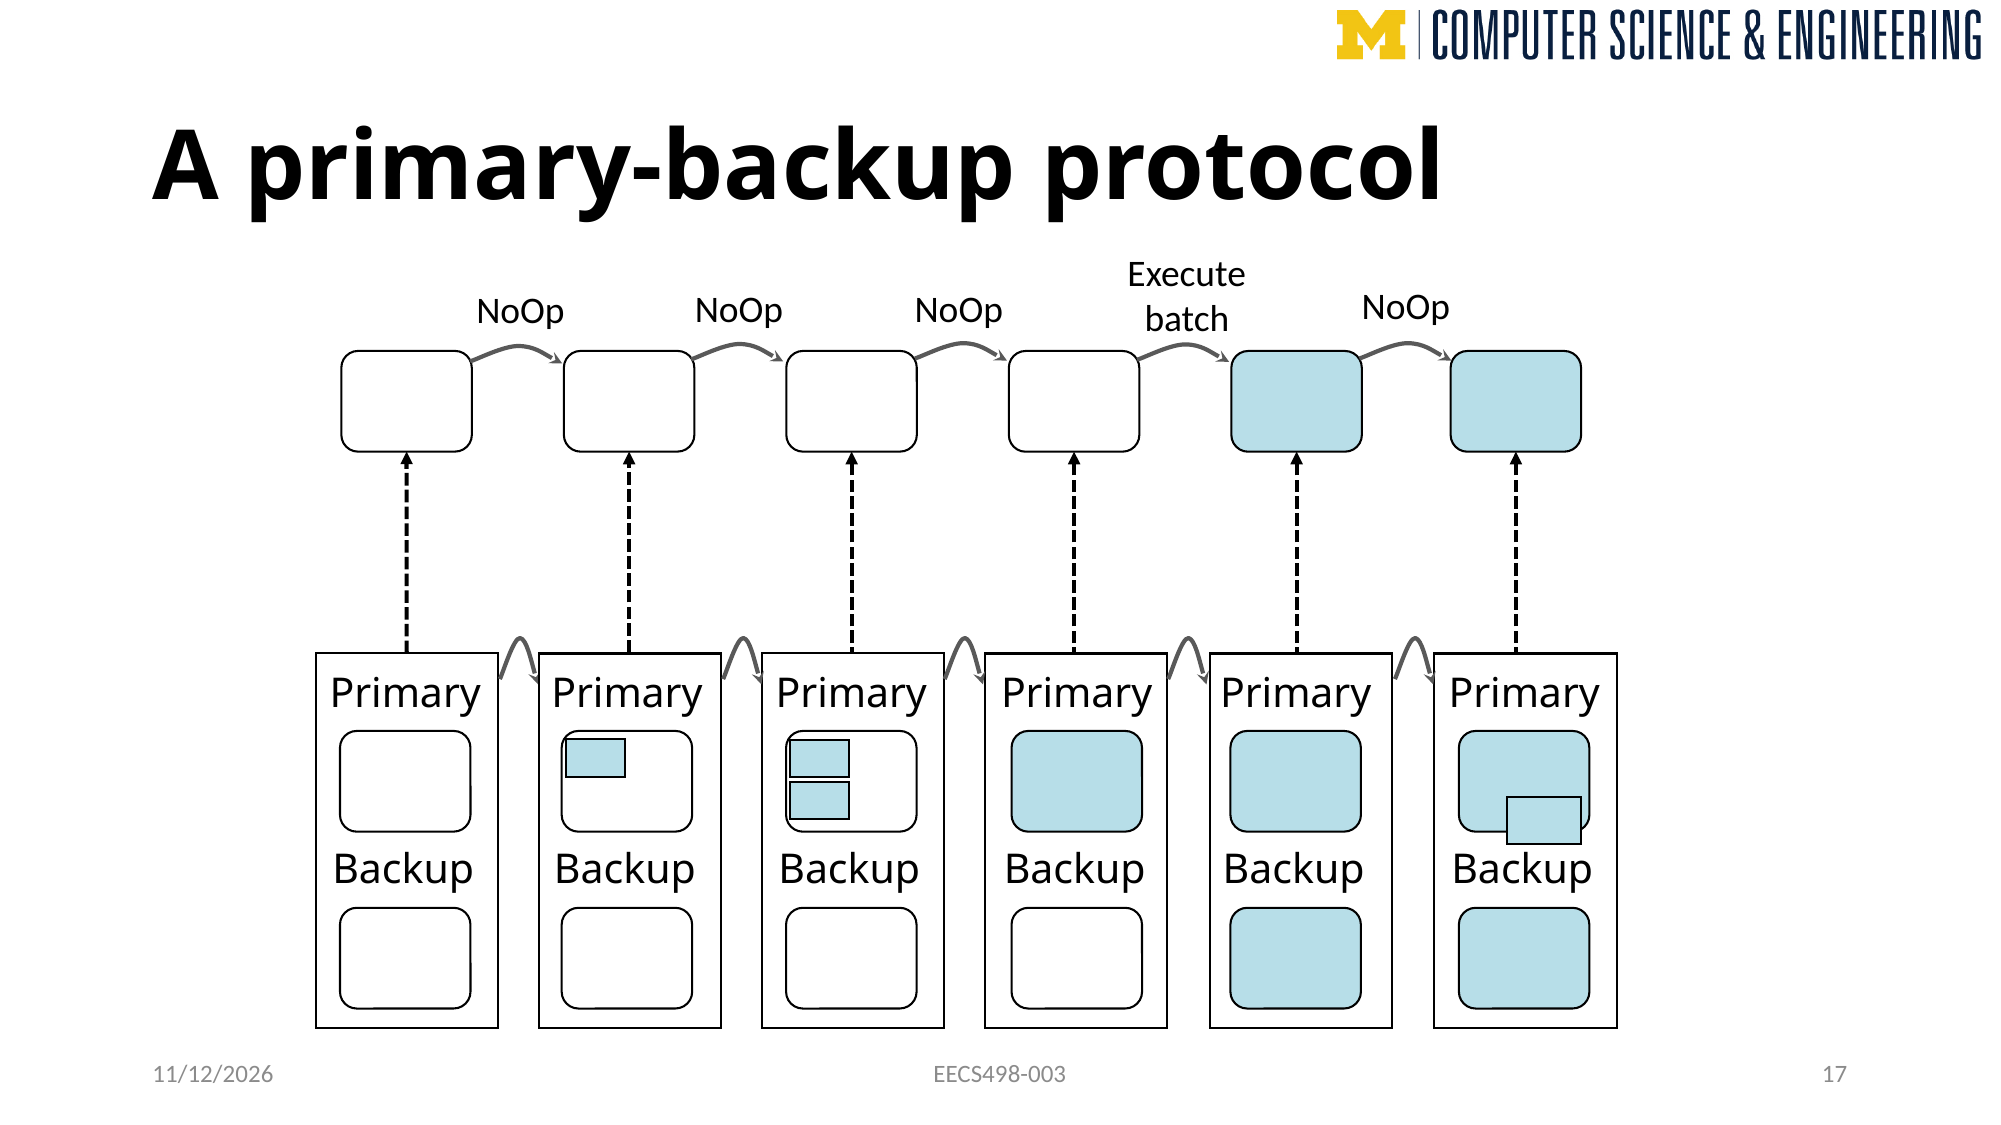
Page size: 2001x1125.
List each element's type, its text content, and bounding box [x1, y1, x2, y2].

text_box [723, 638, 944, 1029]
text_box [1168, 637, 1392, 1029]
text_box [339, 730, 471, 832]
text_box NoOp [461, 278, 588, 339]
text_box [1231, 350, 1362, 452]
text_box [786, 350, 917, 452]
text_box [315, 898, 498, 1029]
text_box [1450, 350, 1582, 452]
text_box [499, 637, 722, 1029]
text_box [1359, 343, 1452, 361]
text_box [1394, 637, 1619, 1029]
text_box [1137, 347, 1230, 362]
footer EECS498-003 [662, 1042, 1338, 1103]
text_box [470, 345, 563, 364]
text_box [691, 343, 784, 362]
text_box [315, 653, 498, 660]
picture [1337, 9, 1981, 60]
text_box NoOp [680, 277, 806, 338]
text_box [315, 722, 498, 837]
text_box NoOp [1327, 274, 1485, 335]
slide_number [137, 1042, 588, 1103]
text_box Primary [310, 660, 499, 722]
text_box Backup [308, 837, 498, 898]
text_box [944, 637, 1168, 1029]
text_box [341, 350, 472, 452]
text_box NoOp [899, 277, 1026, 338]
slide_number 17 [1412, 1042, 1863, 1103]
text_box Execute batch [1098, 241, 1276, 347]
text_box [914, 343, 1007, 361]
title A primary-backup protocol [137, 59, 1863, 278]
text_box [563, 350, 695, 452]
text_box [1008, 350, 1140, 452]
text_box [339, 907, 471, 1009]
